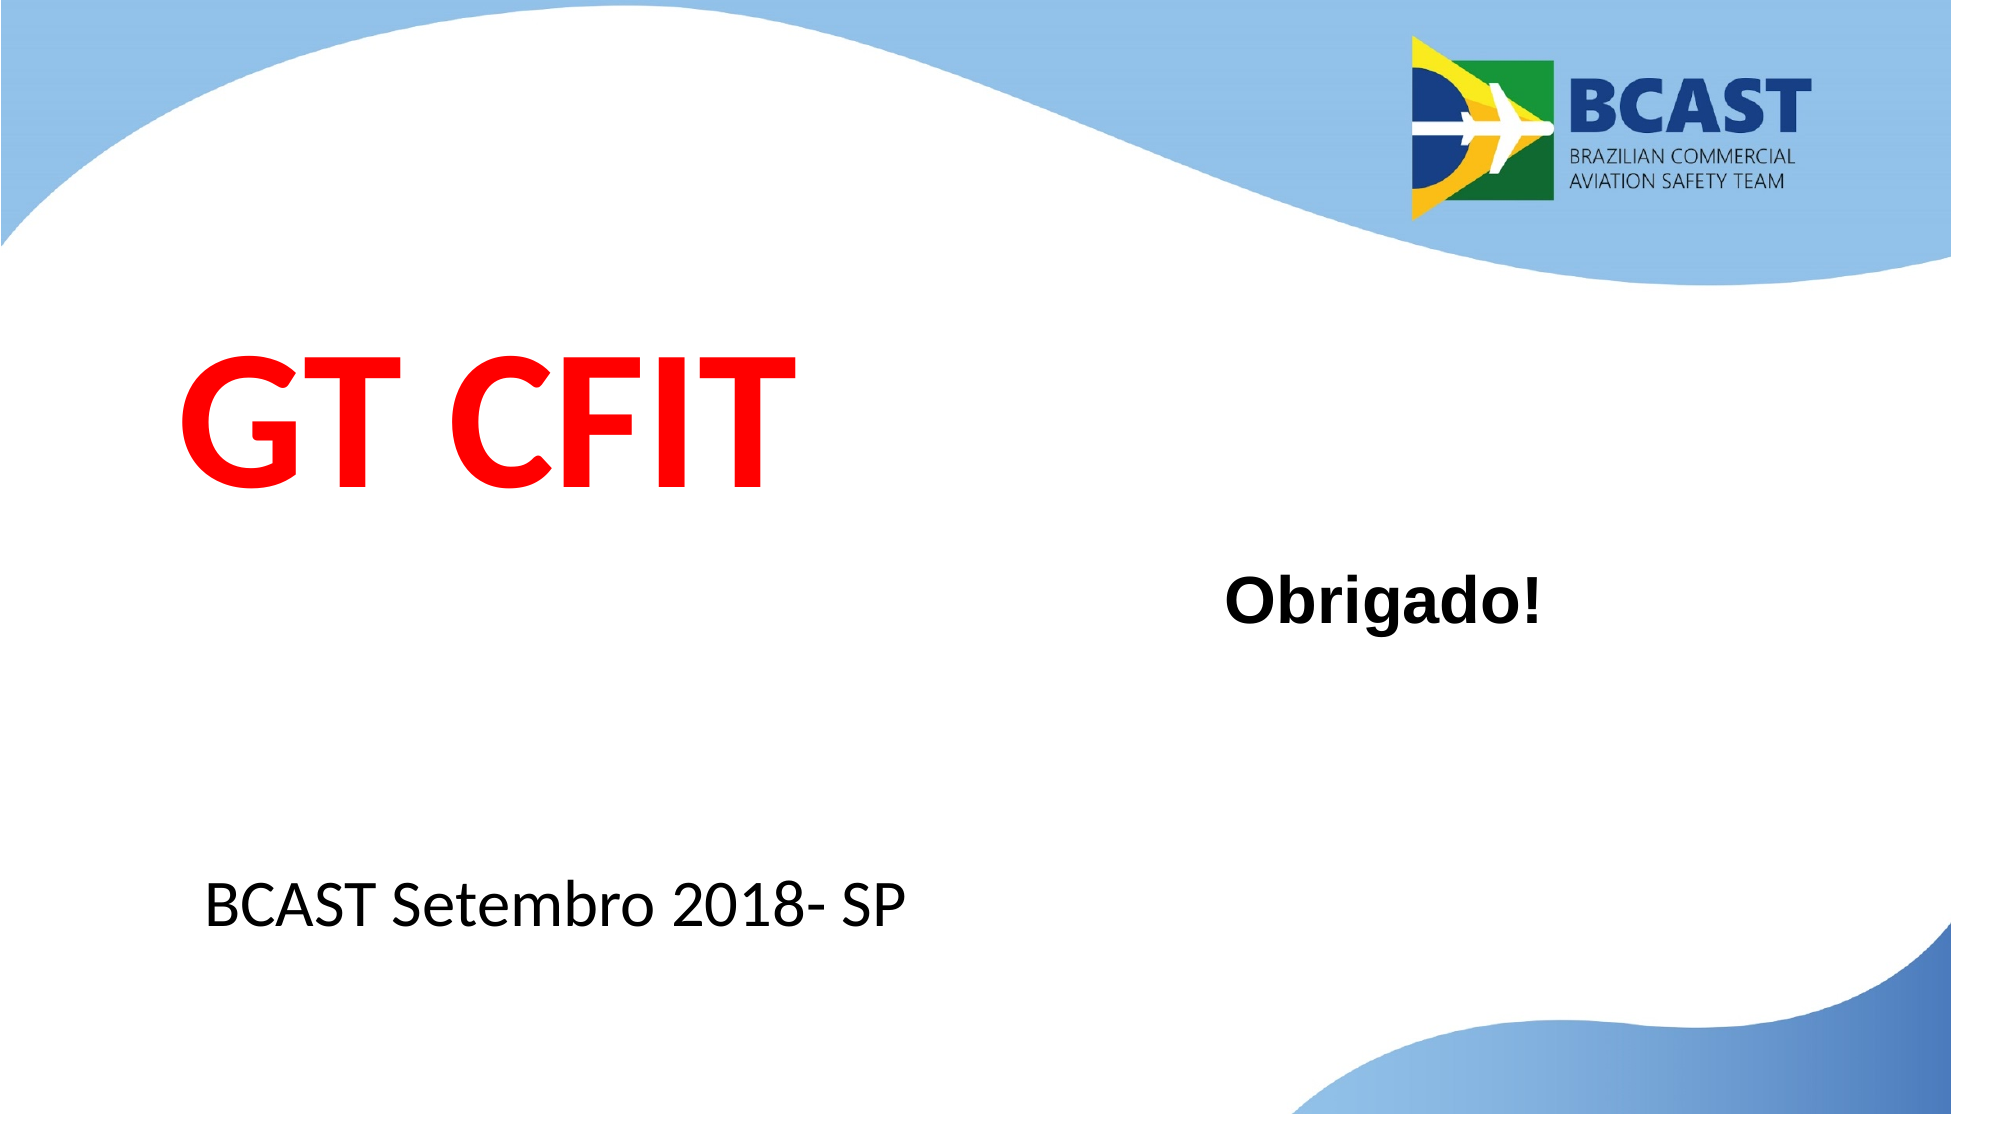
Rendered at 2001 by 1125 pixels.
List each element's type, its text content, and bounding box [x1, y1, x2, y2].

list GT CFIT [137, 299, 1863, 1014]
picture [1, 0, 1951, 1114]
title BCAST Setembro 2018- SP [189, 795, 1915, 1014]
text_box Obrigado! [1210, 549, 1559, 644]
